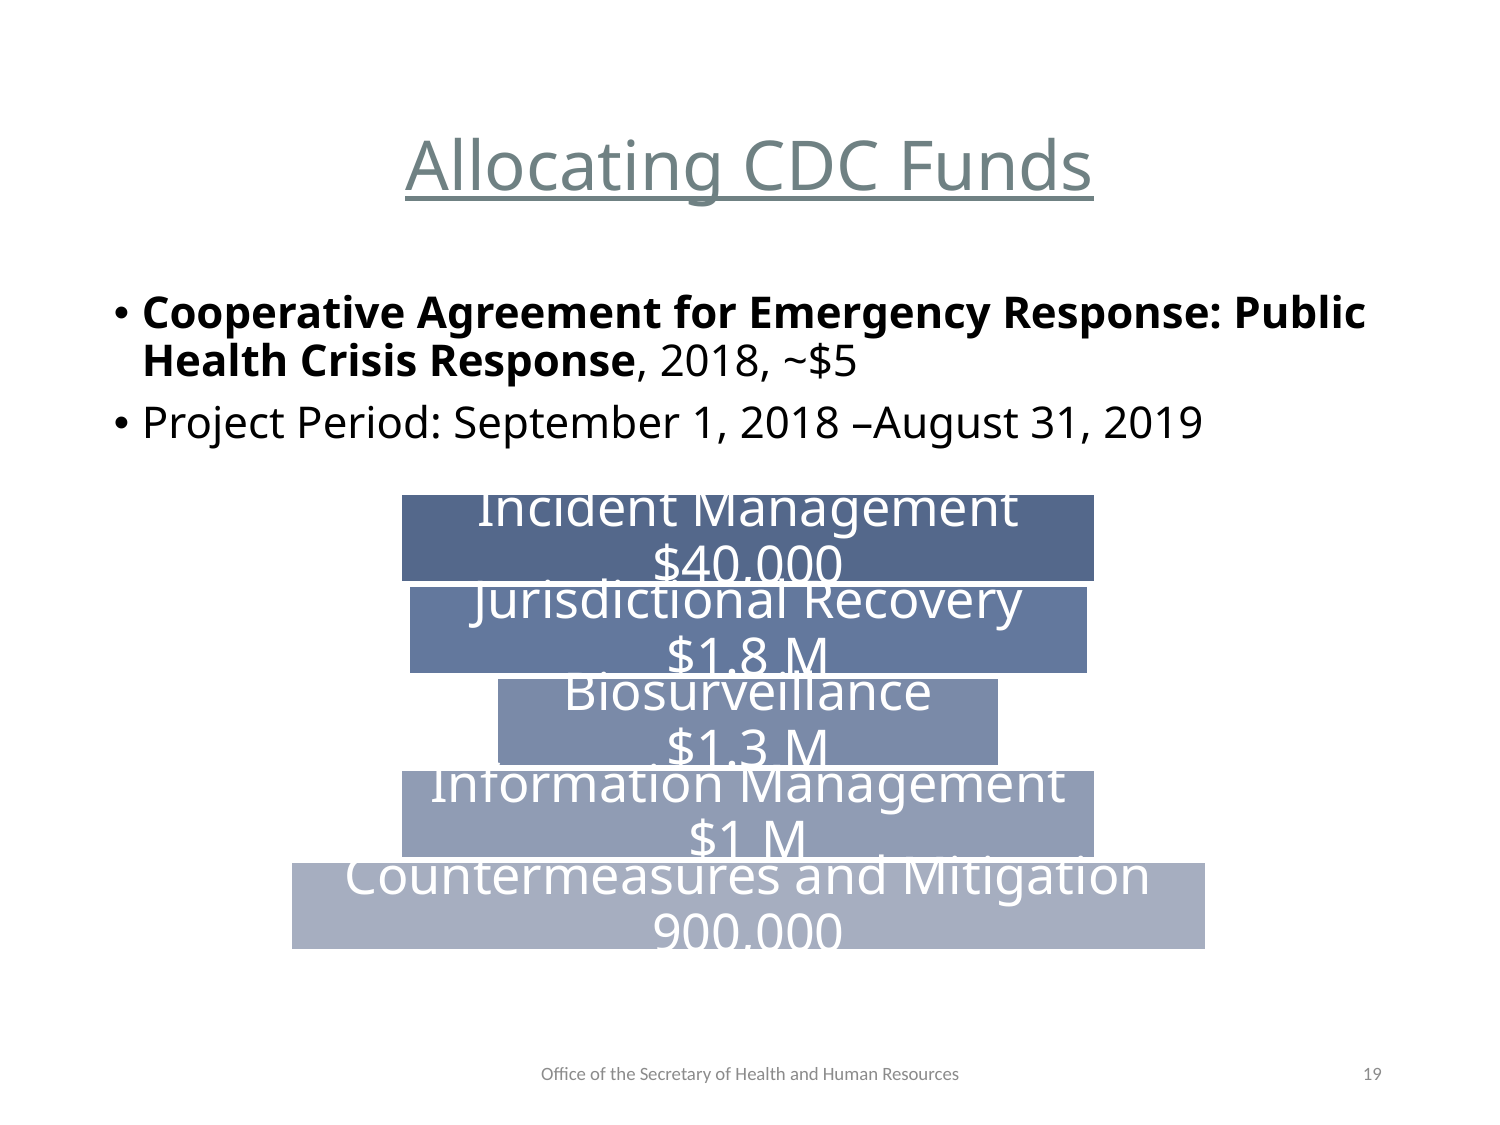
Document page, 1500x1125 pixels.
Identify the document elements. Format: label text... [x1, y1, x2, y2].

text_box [287, 494, 1210, 950]
slide_number 19 [1059, 1042, 1397, 1103]
list Cooperative Agreement for Emergency Response: Public Health Crisis Response, 2018, ~$5 Project Period: September 1, 2018 –August 31, 2019 [98, 283, 1393, 998]
title Allocating CDC Funds [103, 59, 1397, 278]
footer Office of the Secretary of Health and Human Resources [496, 1042, 1004, 1103]
